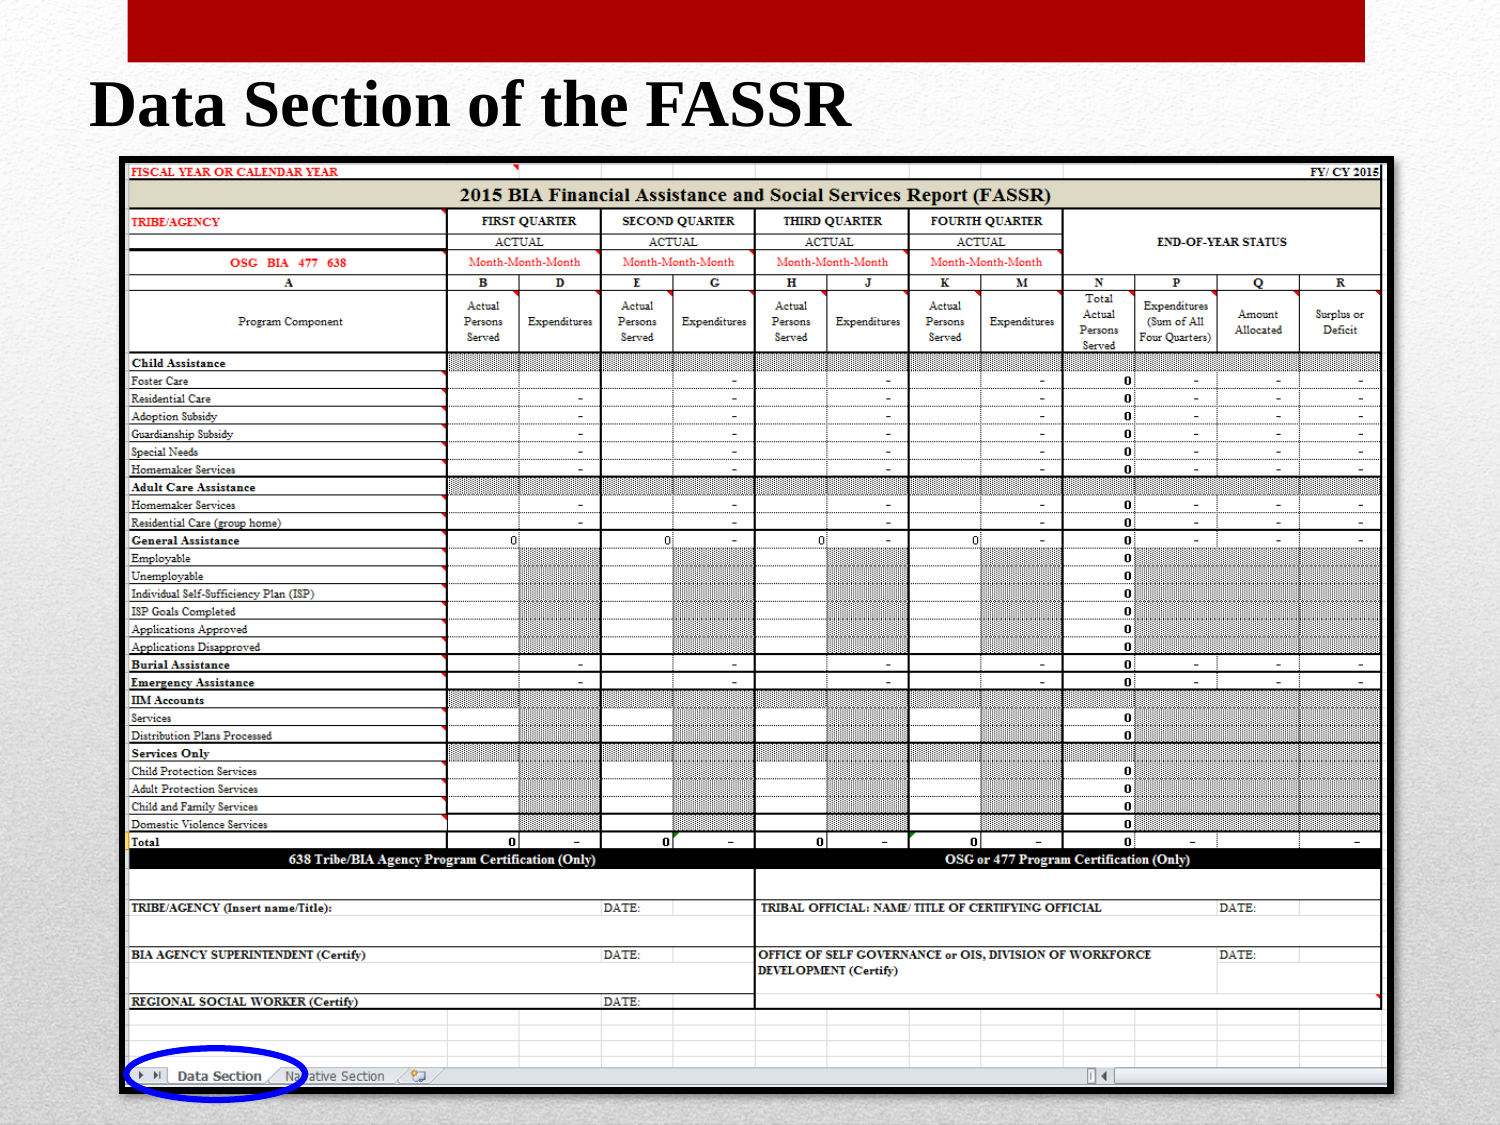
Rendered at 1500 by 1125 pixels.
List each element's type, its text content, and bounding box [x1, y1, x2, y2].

text_box Data Section of the FASSR [75, 37, 1450, 163]
picture [124, 161, 1389, 1089]
